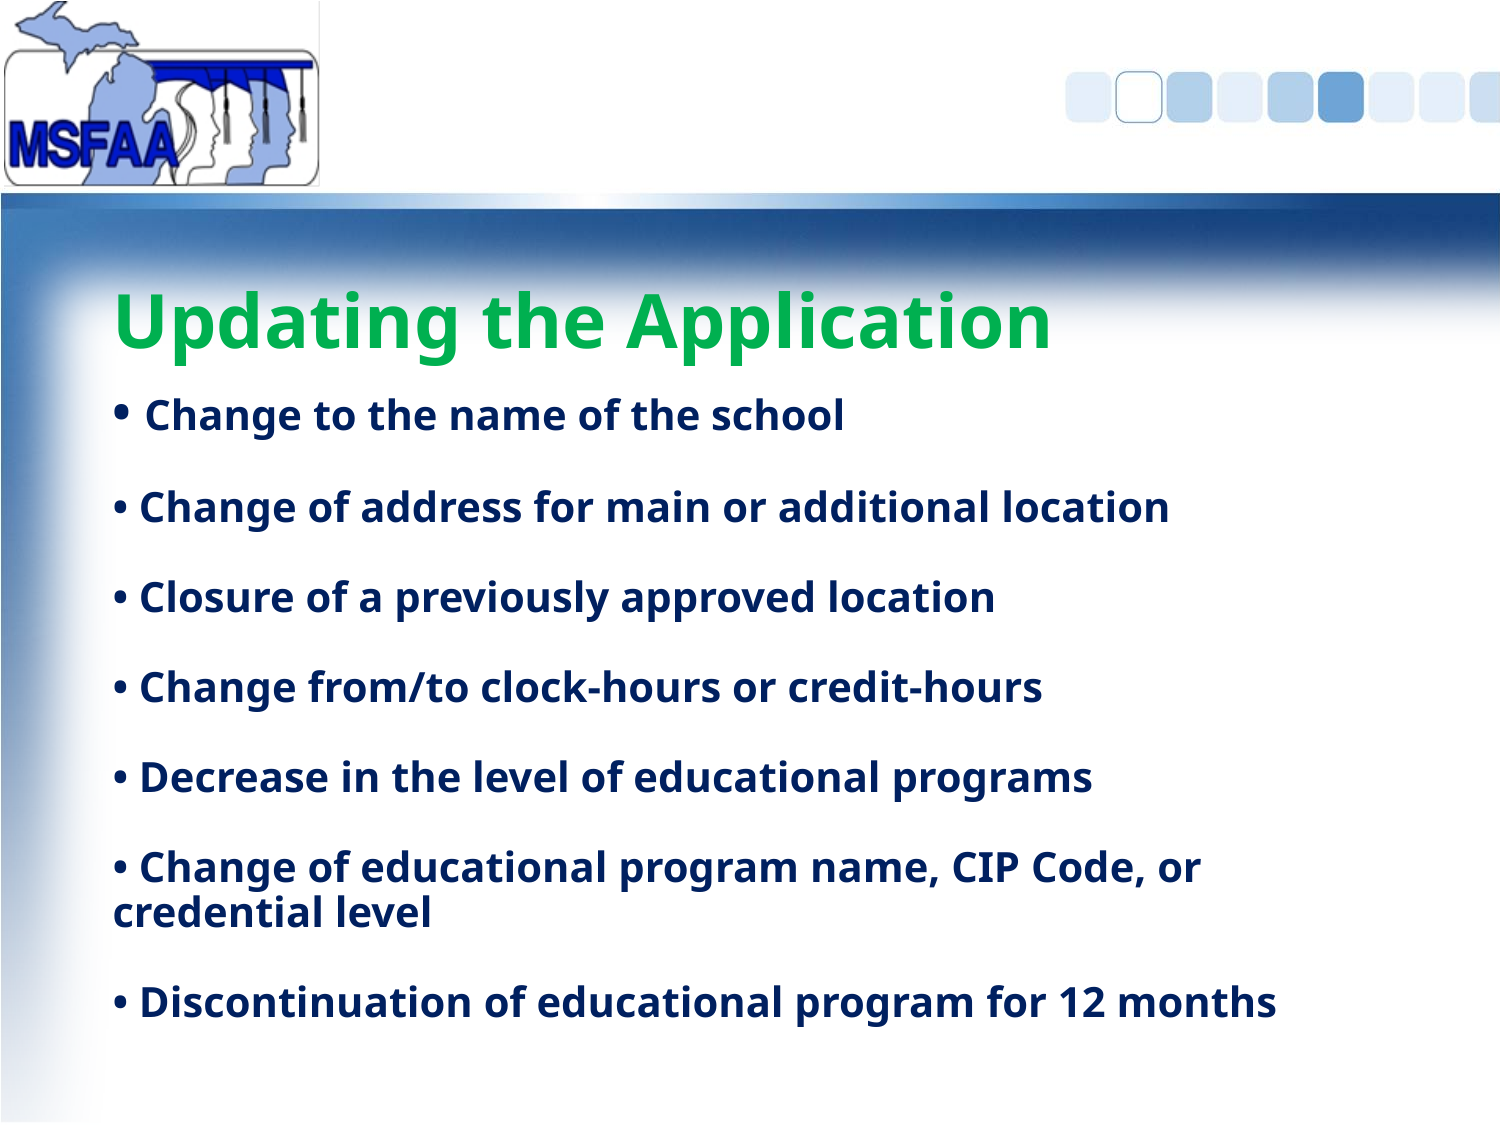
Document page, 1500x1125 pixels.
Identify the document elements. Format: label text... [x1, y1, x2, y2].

picture [0, 0, 1500, 1125]
title Updating the Application [112, 283, 1373, 387]
subtitle • Change to the name of the school • Change of address for main or additional location • Closure of a previously approved location • Change from/to clock-hours or credit-hours • Decrease in the level of educational programs • Change of educational program name, CIP Code, or credential level • Discontinuation of educational program for 12 months [112, 387, 1373, 1063]
